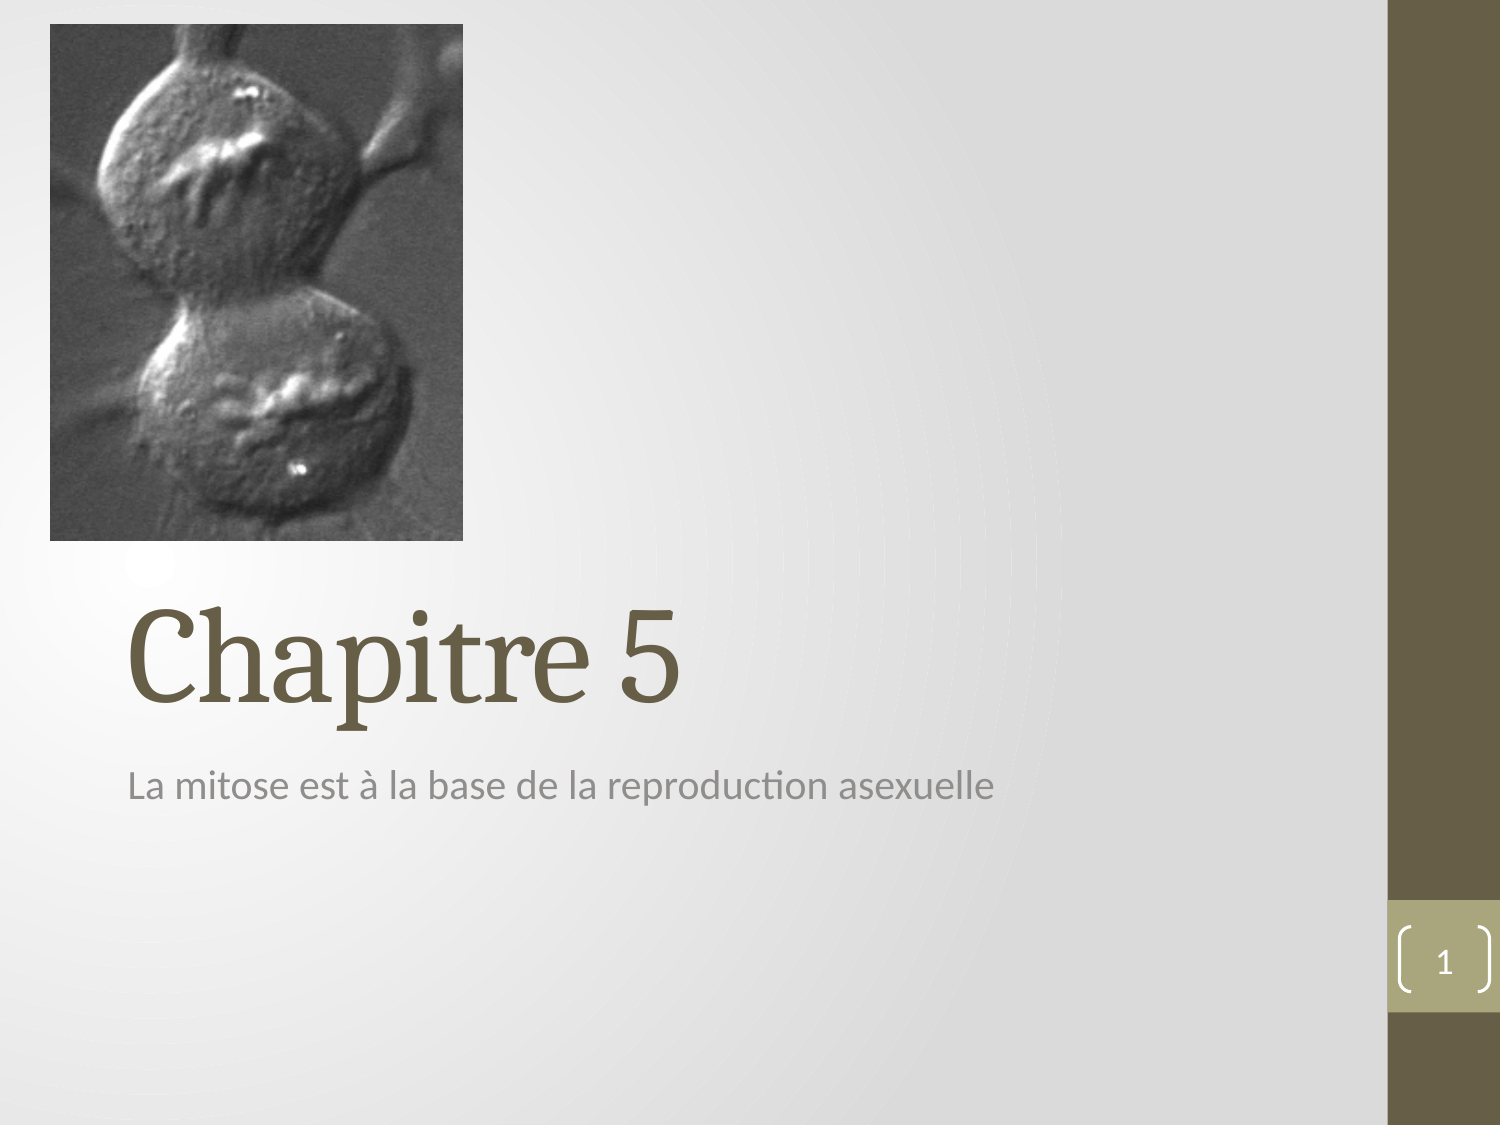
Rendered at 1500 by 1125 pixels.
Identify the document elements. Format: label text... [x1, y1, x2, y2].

subtitle La mitose est à la base de la reproduction asexuelle [112, 750, 1173, 925]
title Chapitre 5 [112, 312, 1350, 738]
slide_number 1 [1397, 925, 1492, 994]
picture [49, 24, 463, 542]
